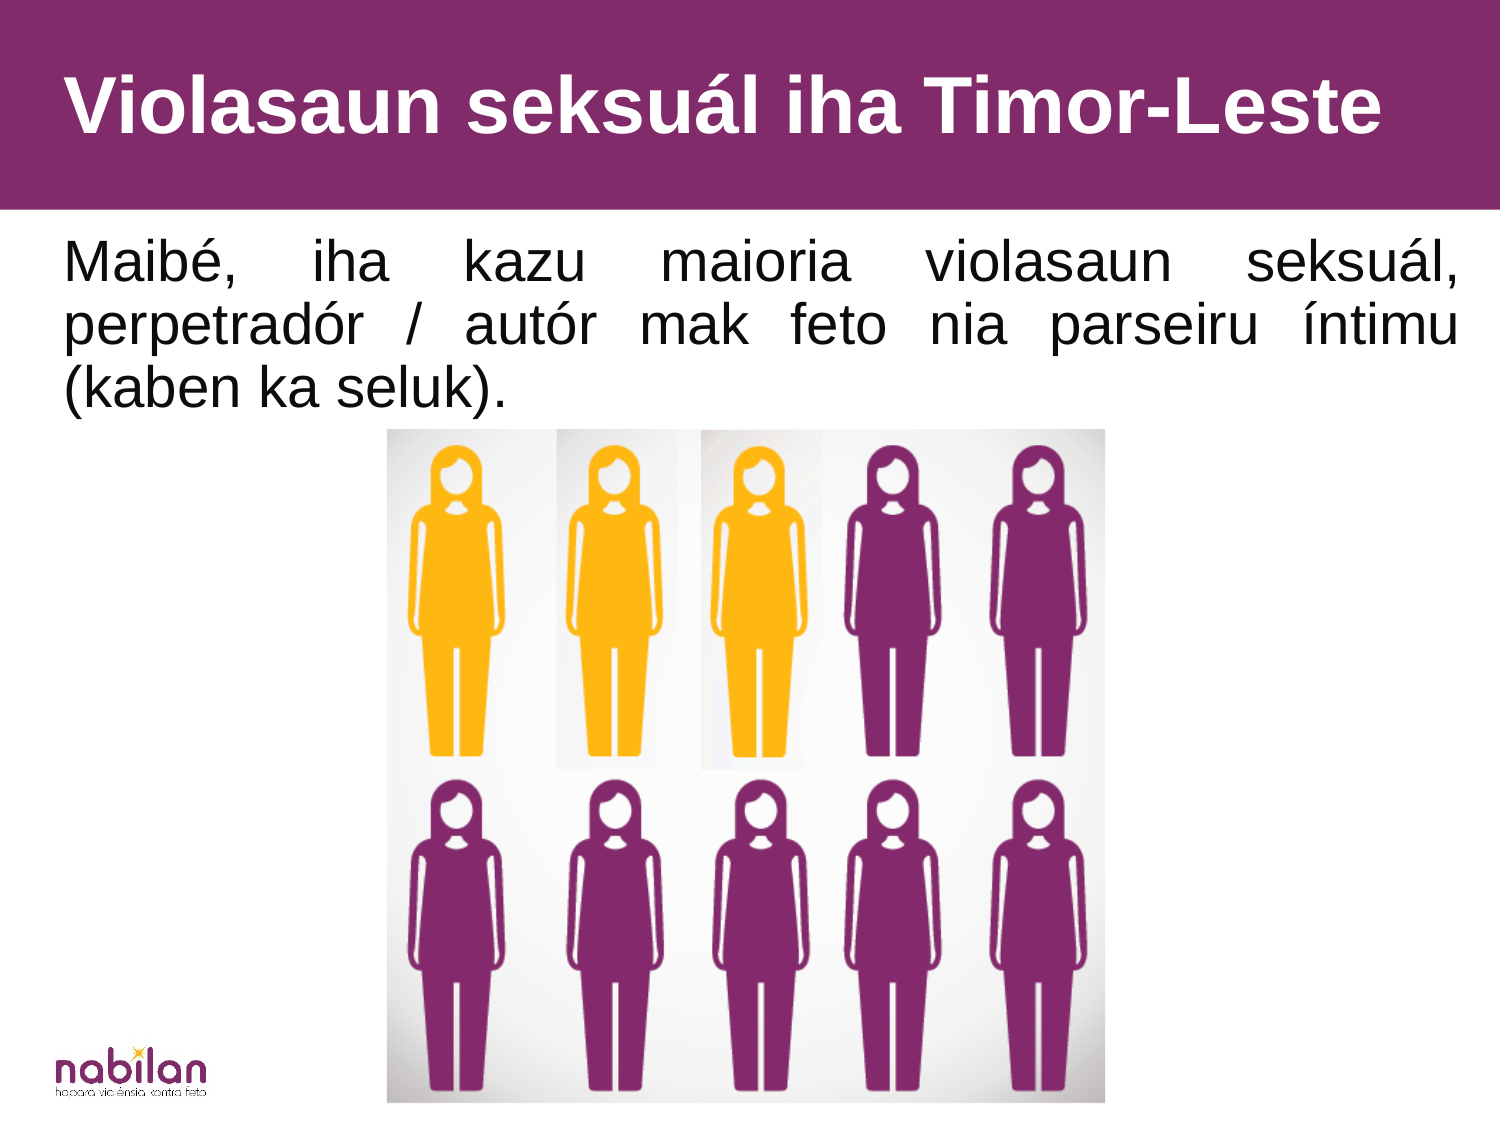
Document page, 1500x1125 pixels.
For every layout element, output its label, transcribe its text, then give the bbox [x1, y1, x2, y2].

picture [386, 429, 1106, 1106]
list Violasaun seksuál iha Timor-Leste [48, 56, 1444, 159]
list Maibé, iha kazu maioria violasaun seksuál, perpetradór / autór mak feto nia parseiru íntimu (kaben ka seluk). [48, 224, 1477, 966]
picture [48, 1038, 213, 1107]
